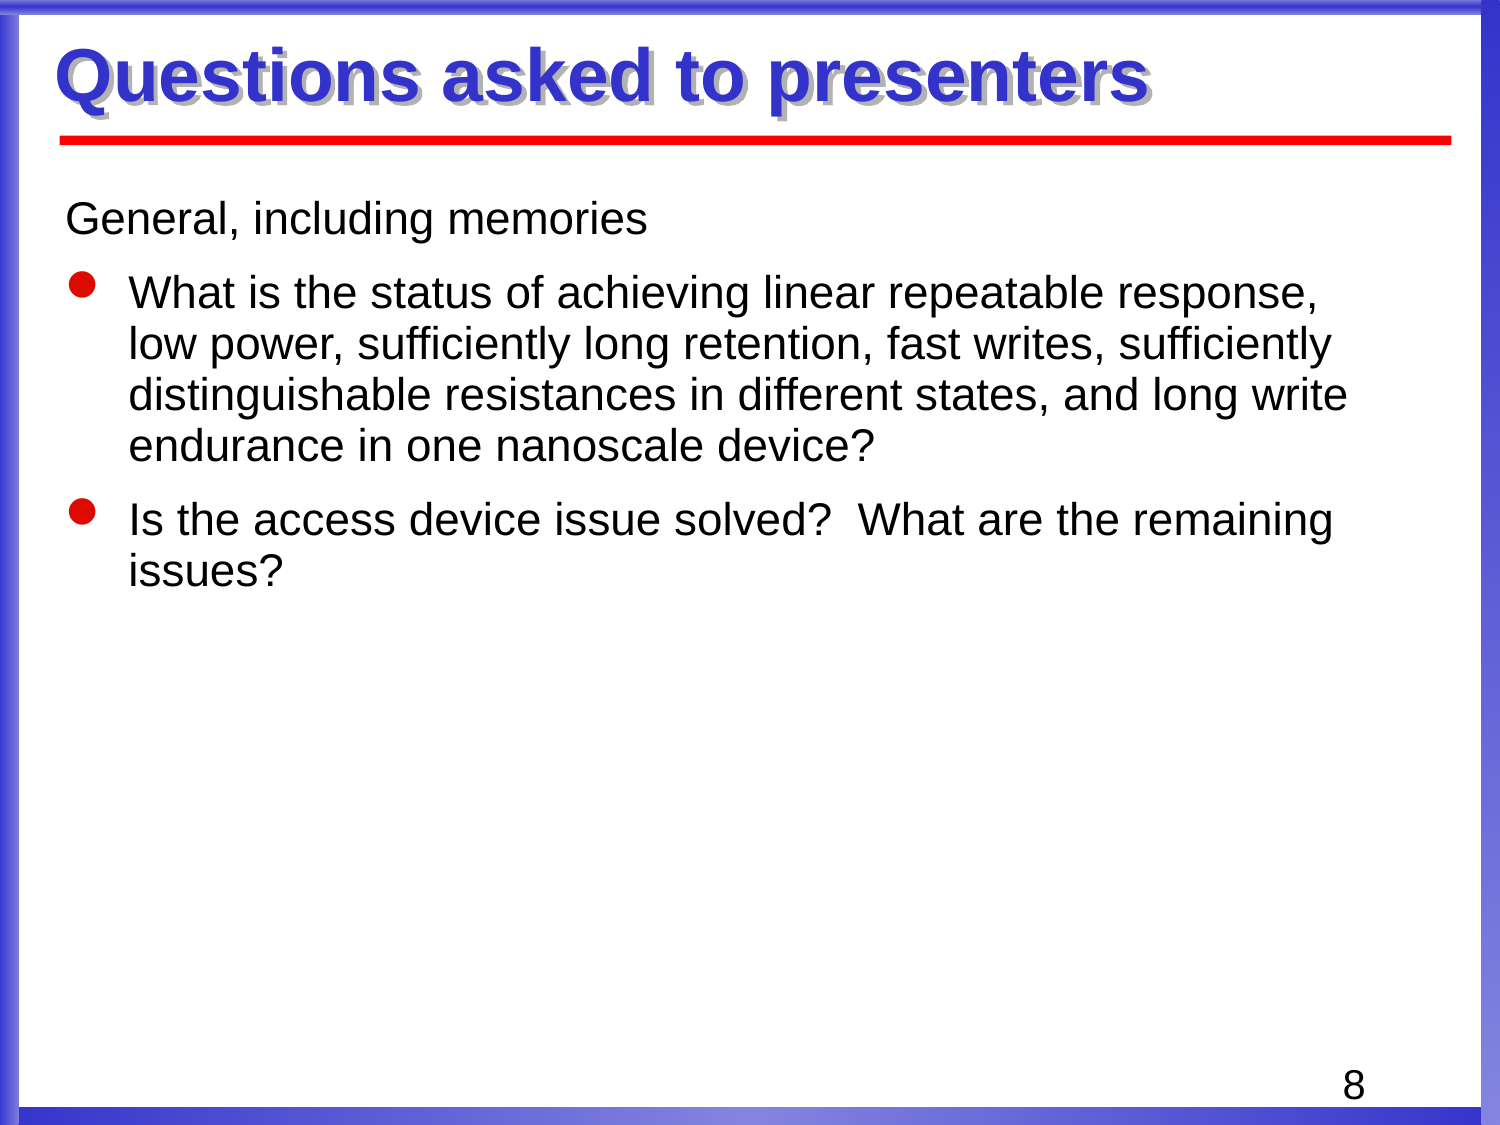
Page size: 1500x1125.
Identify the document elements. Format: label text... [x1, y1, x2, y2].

title Questions asked to presenters [54, 21, 1451, 134]
list General, including memories What is the status of achieving linear repeatable response, low power, sufficiently long retention, fast writes, sufficiently distinguishable resistances in different states, and long write endurance in one nanoscale device? Is the access device issue solved? What are the remaining issues? [49, 185, 1413, 1058]
